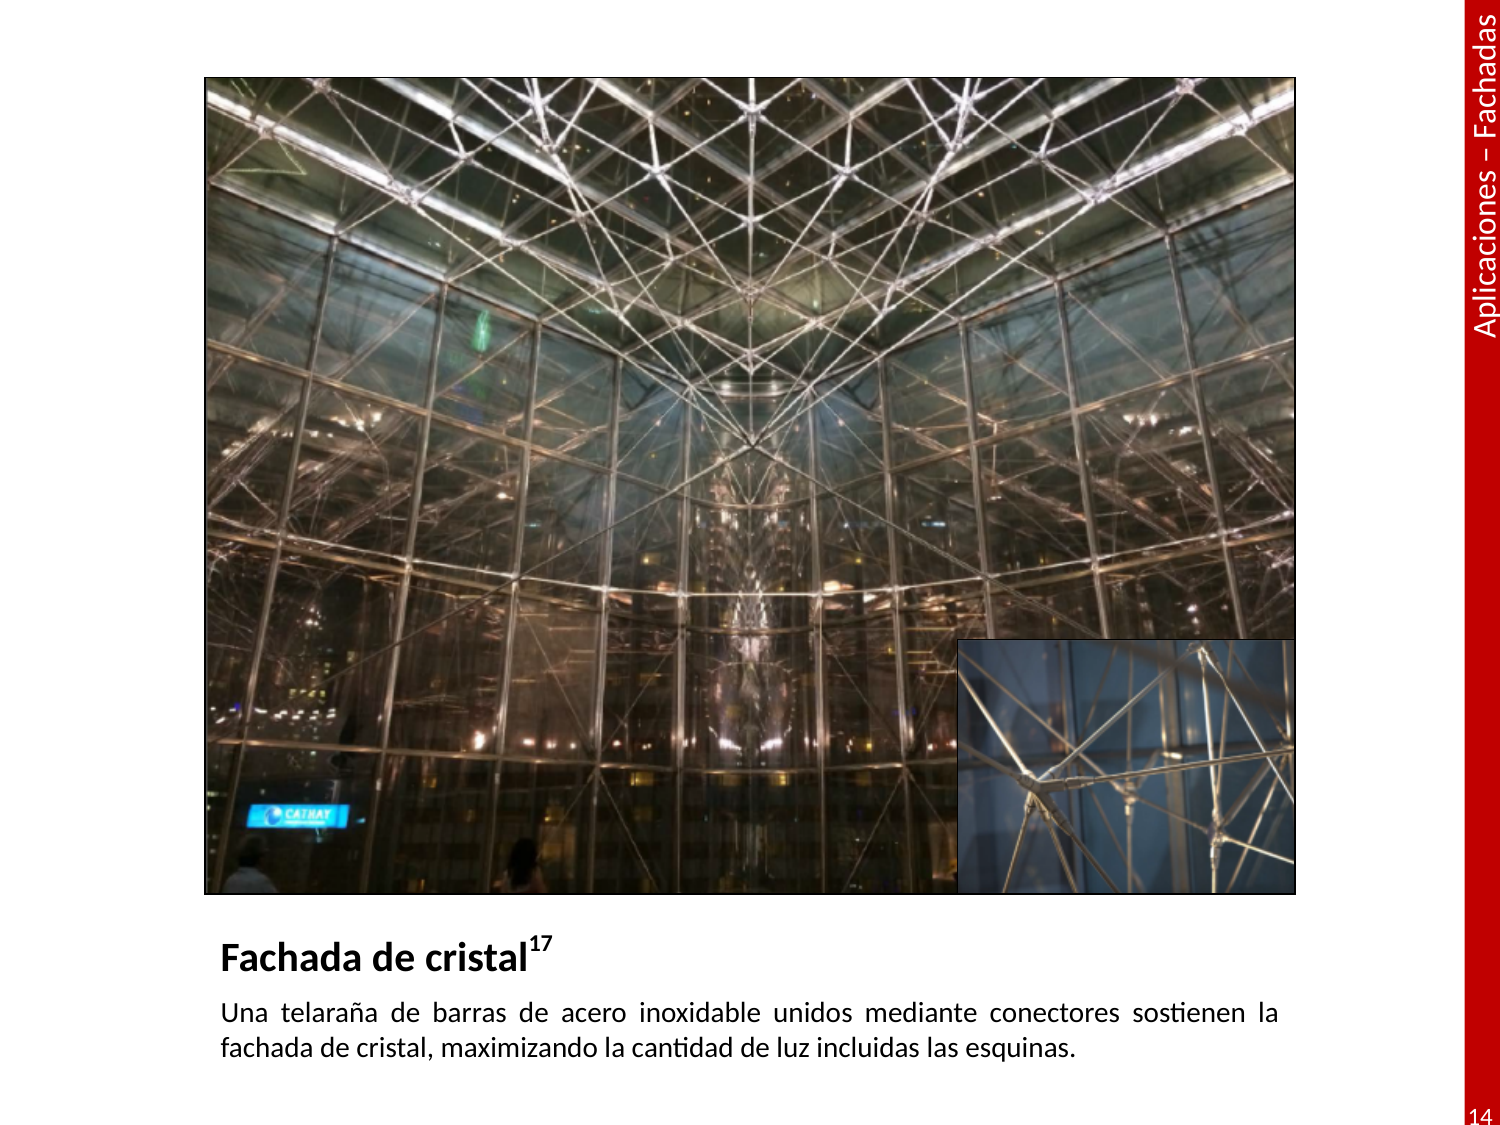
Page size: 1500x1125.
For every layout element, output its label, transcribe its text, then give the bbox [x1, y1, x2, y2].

title Fachada de cristal17 [205, 901, 1295, 985]
list Una telaraña de barras de acero inoxidable unidos mediante conectores sostienen la fachada de cristal, maximizando la cantidad de luz incluidas las esquinas. [205, 985, 1295, 1118]
slide_number 14 [1452, 1093, 1500, 1125]
picture [205, 77, 1295, 894]
